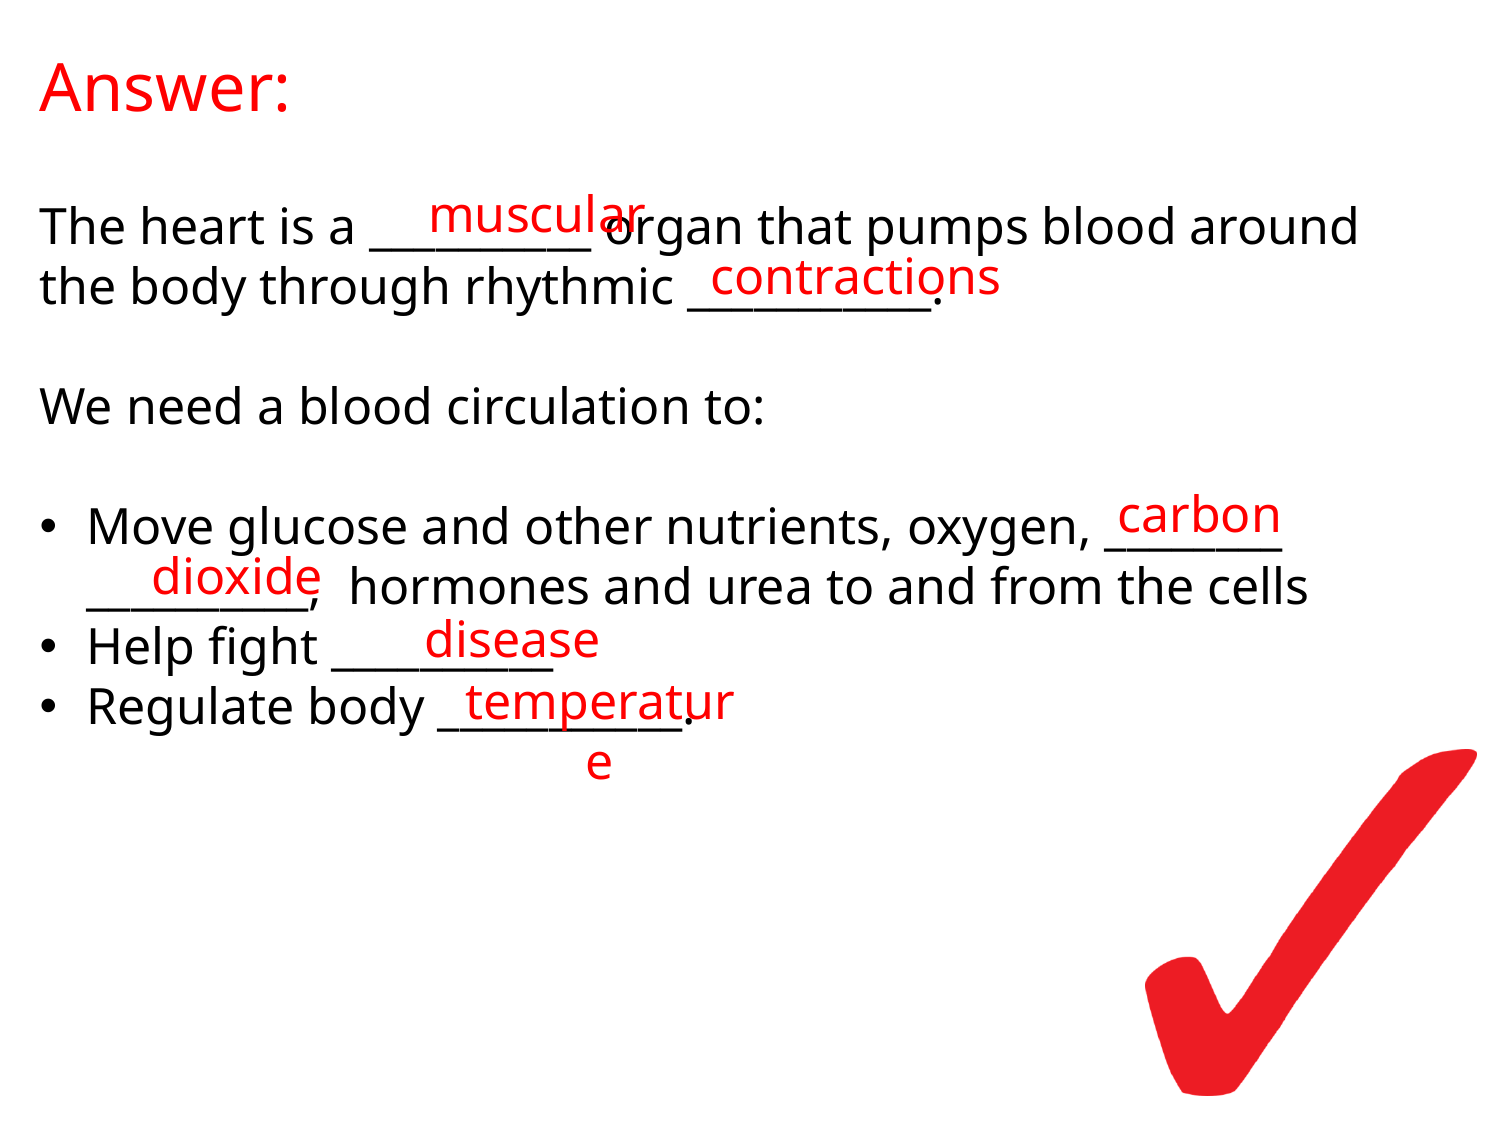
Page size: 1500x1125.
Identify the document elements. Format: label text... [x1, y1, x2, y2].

text_box muscular [399, 174, 675, 250]
text_box Answer: [24, 37, 731, 133]
text_box disease [399, 599, 625, 675]
picture [1145, 749, 1477, 1096]
text_box contractions [687, 237, 1025, 313]
text_box The heart is a __________ organ that pumps blood around the body through rhythmic ___________. We need a blood circulation to: Move glucose and other nutrients, oxygen, ________ __________, hormones and urea to and from the cells Help fight __________ Regulate body ___________. [24, 187, 1463, 743]
text_box temperature [437, 662, 763, 798]
text_box carbon [1087, 474, 1313, 550]
text_box dioxide [124, 537, 350, 613]
